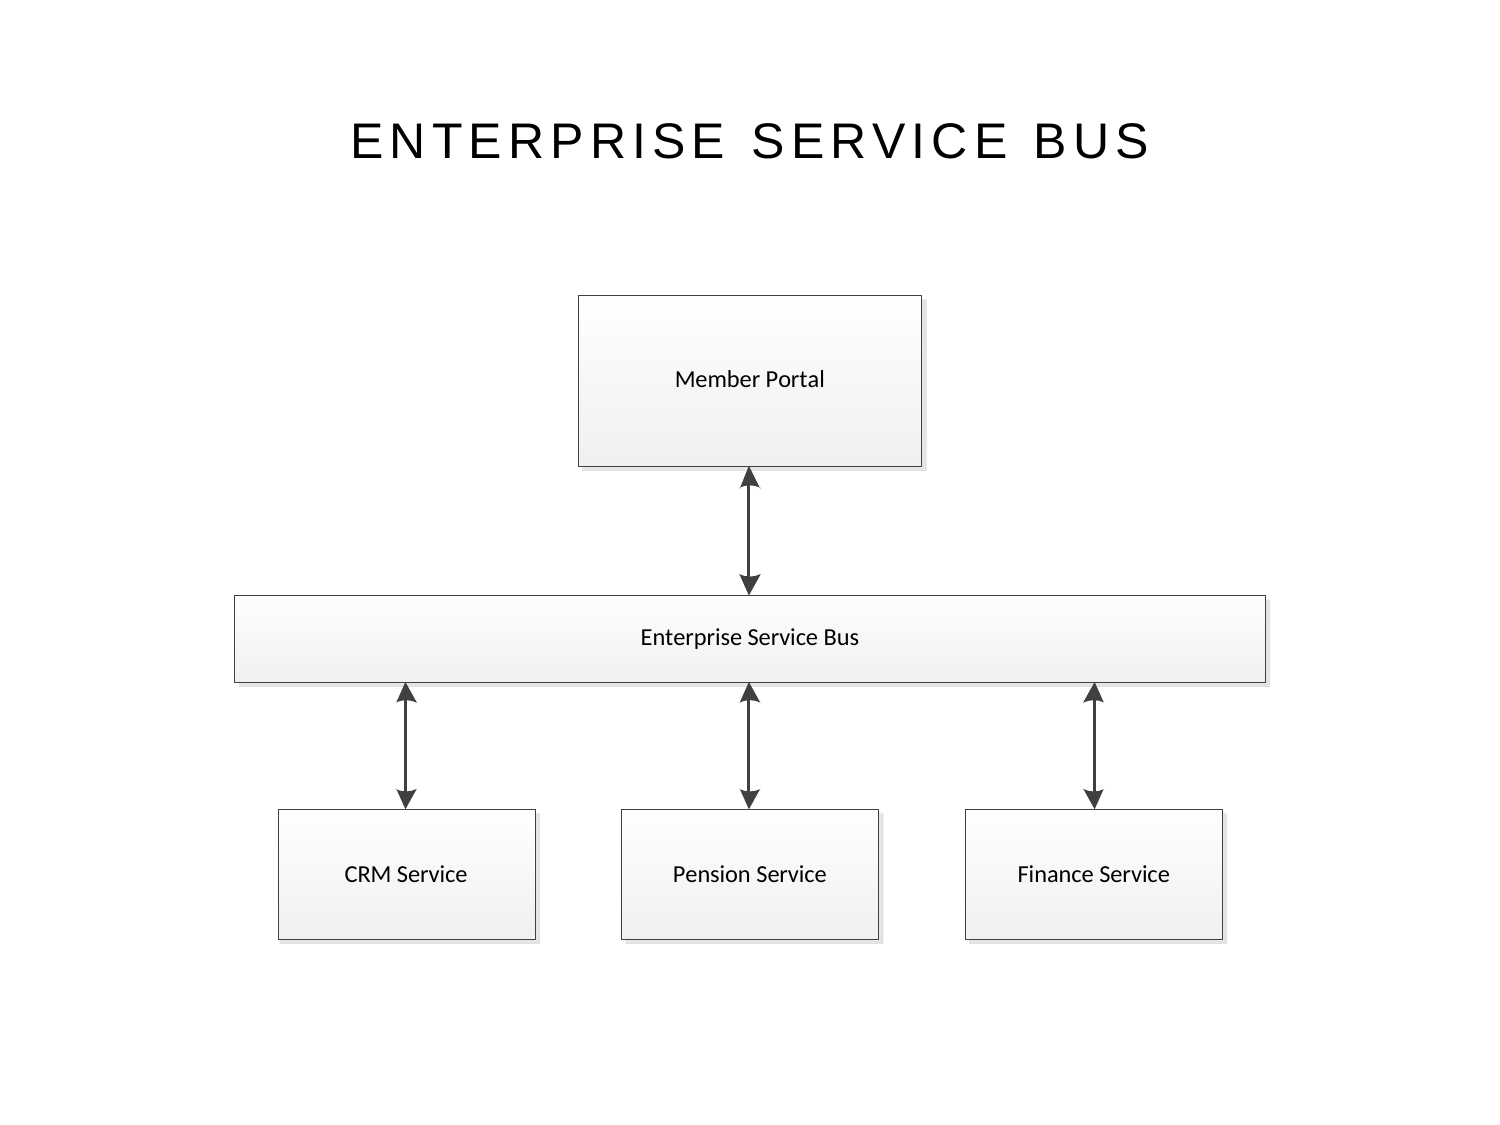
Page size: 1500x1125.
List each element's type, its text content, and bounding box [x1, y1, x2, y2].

picture [229, 290, 1275, 948]
title ENTERPRISE SERVICE BUS [75, 45, 1425, 233]
